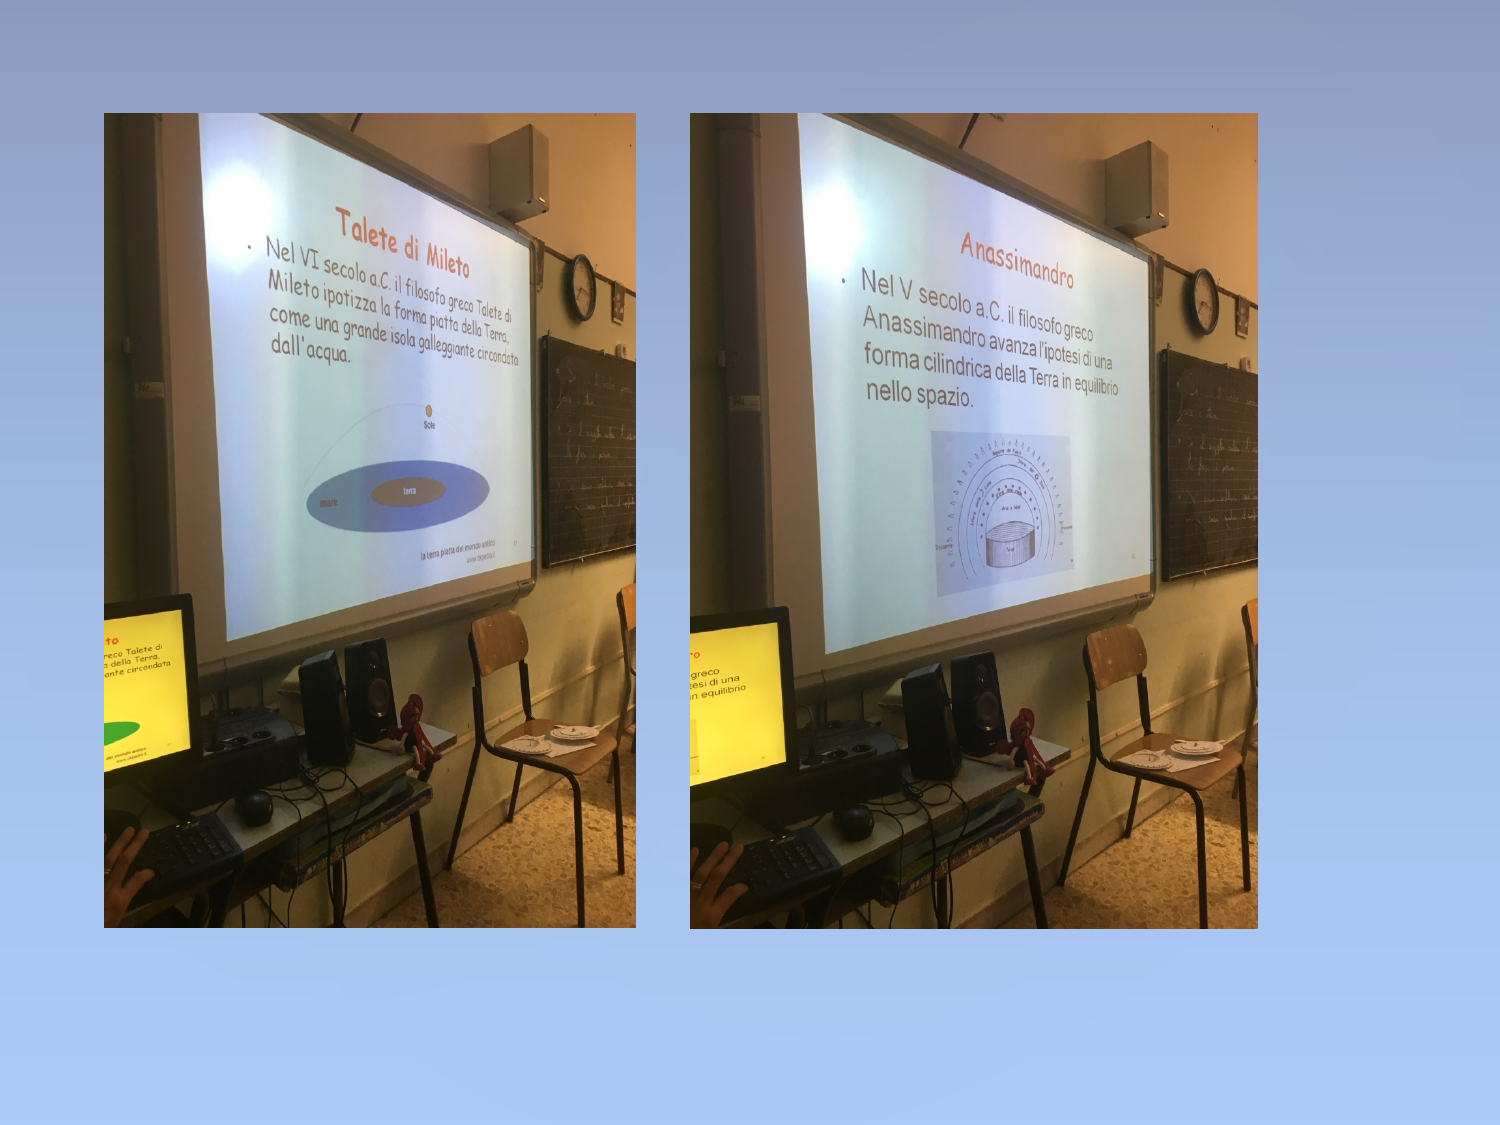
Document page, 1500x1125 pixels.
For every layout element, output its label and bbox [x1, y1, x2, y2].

picture [103, 113, 637, 929]
picture [690, 113, 1259, 929]
